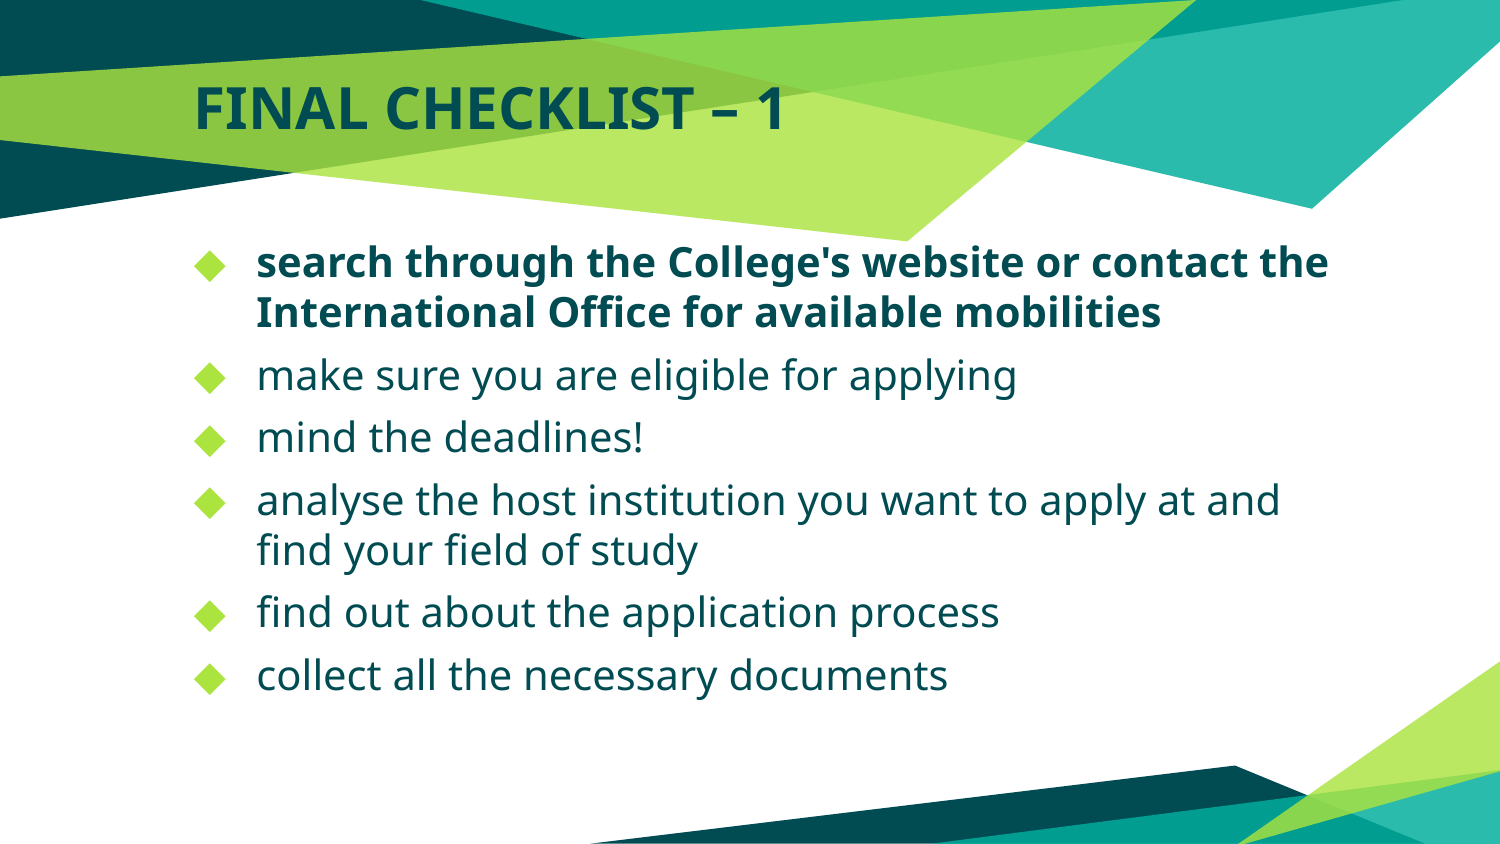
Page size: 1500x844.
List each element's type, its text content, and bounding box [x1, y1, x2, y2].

list FINAL CHECKLIST – 1 search through the College's website or contact the International Office for available mobilities make sure you are eligible for applying mind the deadlines! analyse the host institution you want to apply at and find your field of study find out about the application process collect all the necessary documents [166, 55, 1376, 777]
